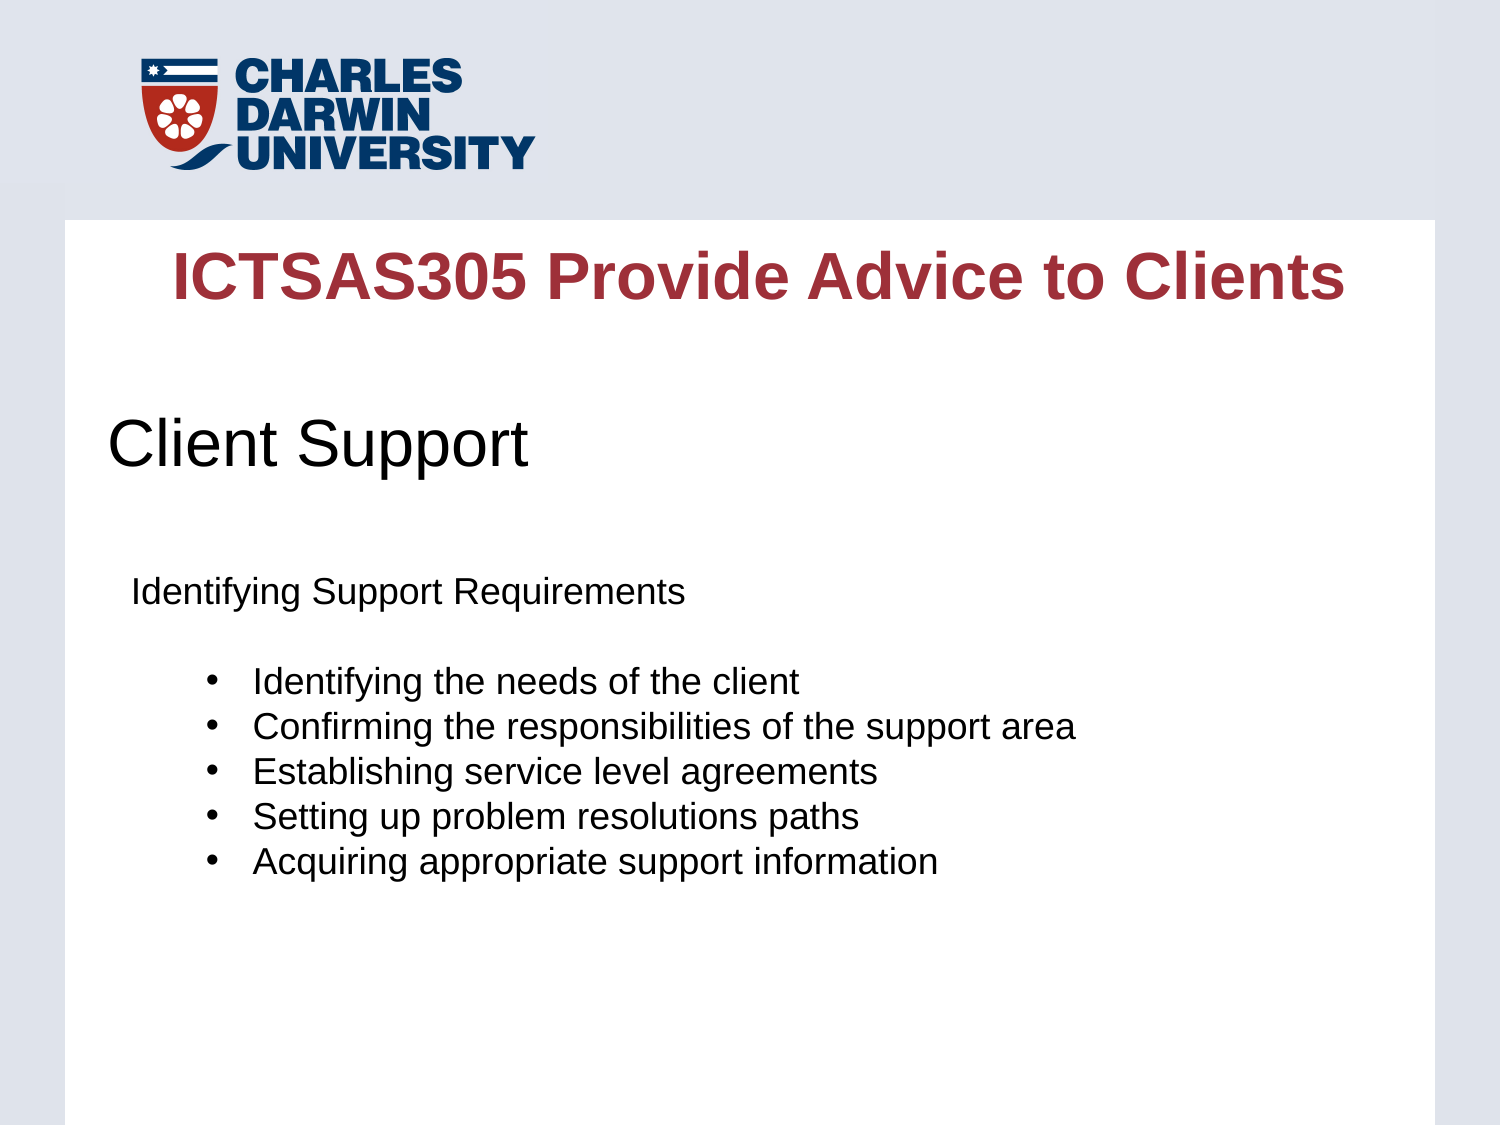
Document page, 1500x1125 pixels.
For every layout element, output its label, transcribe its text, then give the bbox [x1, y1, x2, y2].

text_box Identifying Support Requirements Identifying the needs of the client Confirming the responsibilities of the support area Establishing service level agreements Setting up problem resolutions paths Acquiring appropriate support information [116, 559, 1427, 934]
text_box Client Support [92, 392, 1404, 568]
picture [0, 0, 1500, 1125]
list ICTSAS305 Provide Advice to Clients [92, 224, 1427, 324]
